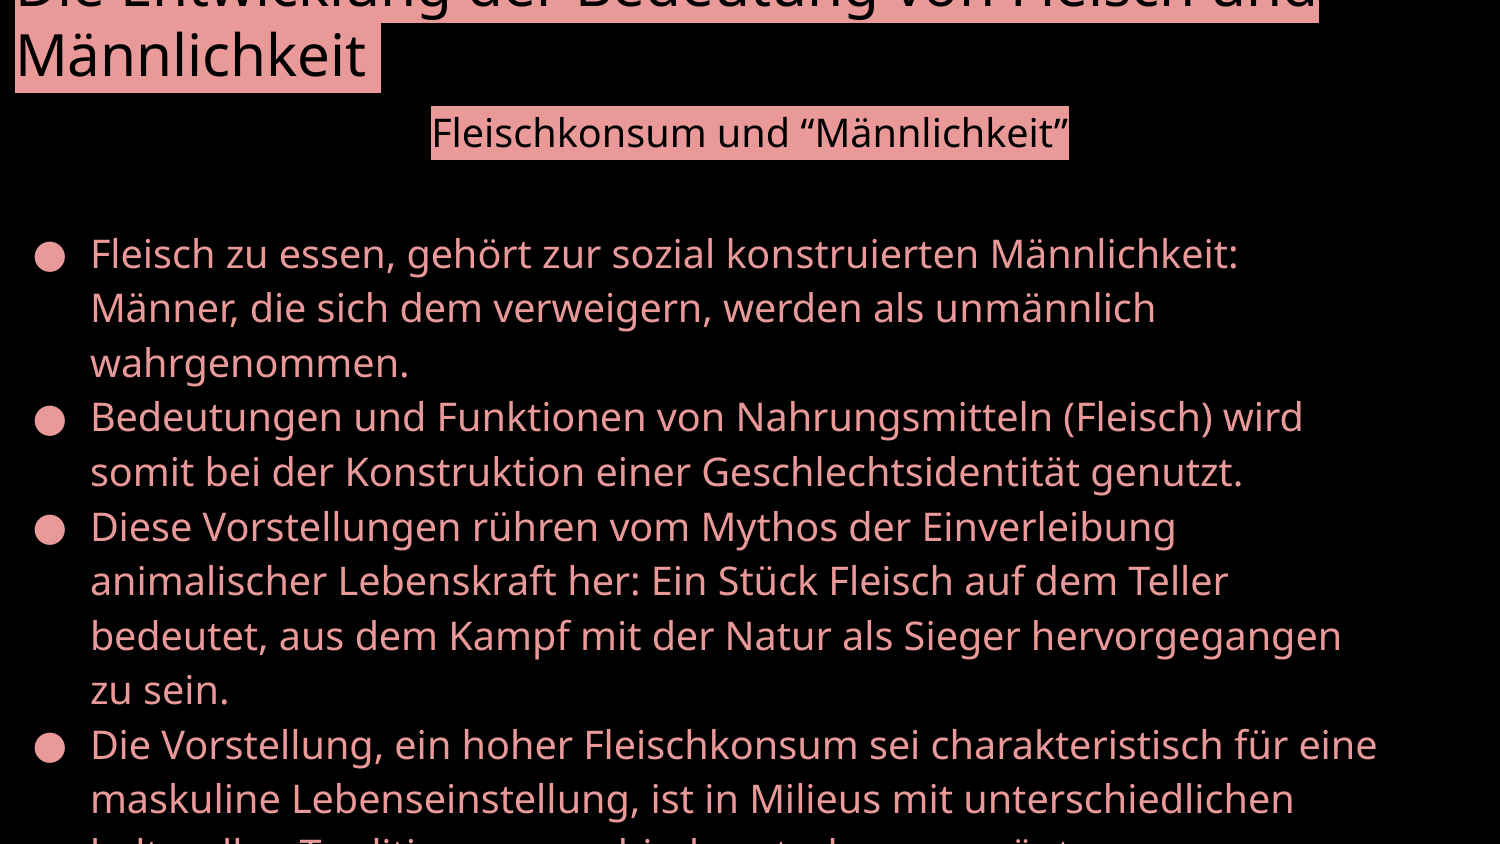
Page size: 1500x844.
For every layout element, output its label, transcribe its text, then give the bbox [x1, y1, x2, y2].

subtitle Fleisch zu essen, gehört zur sozial kon­struierten Männlichkeit: Männer, die sich dem verweigern, werden als un­männlich wahrgenommen. Bedeutungen und Funktionen von Nahrungsmitteln (Fleisch) wird somit bei der Konstruktion einer Geschlechtsidentität genutzt. Diese Vorstellungen rühren vom Mythos der Einverleibung animalischer Lebenskraft her: Ein Stück Fleisch auf dem Teller bedeutet, aus dem Kampf mit der Natur als Sieger hervorgegangen zu sein. Die Vorstellung, ein hoher Fleischkonsum sei charakteristisch für eine maskuline Lebenseinstellung, ist in Milieus mit unterschiedlichen kulturellen Traditionen verschieden stark ausgeprägt. [0, 206, 1398, 785]
title Die Entwicklung der Bedeutung von Fleisch und Männlichkeit Fleischkonsum und “Männlichkeit” [0, 0, 1500, 171]
